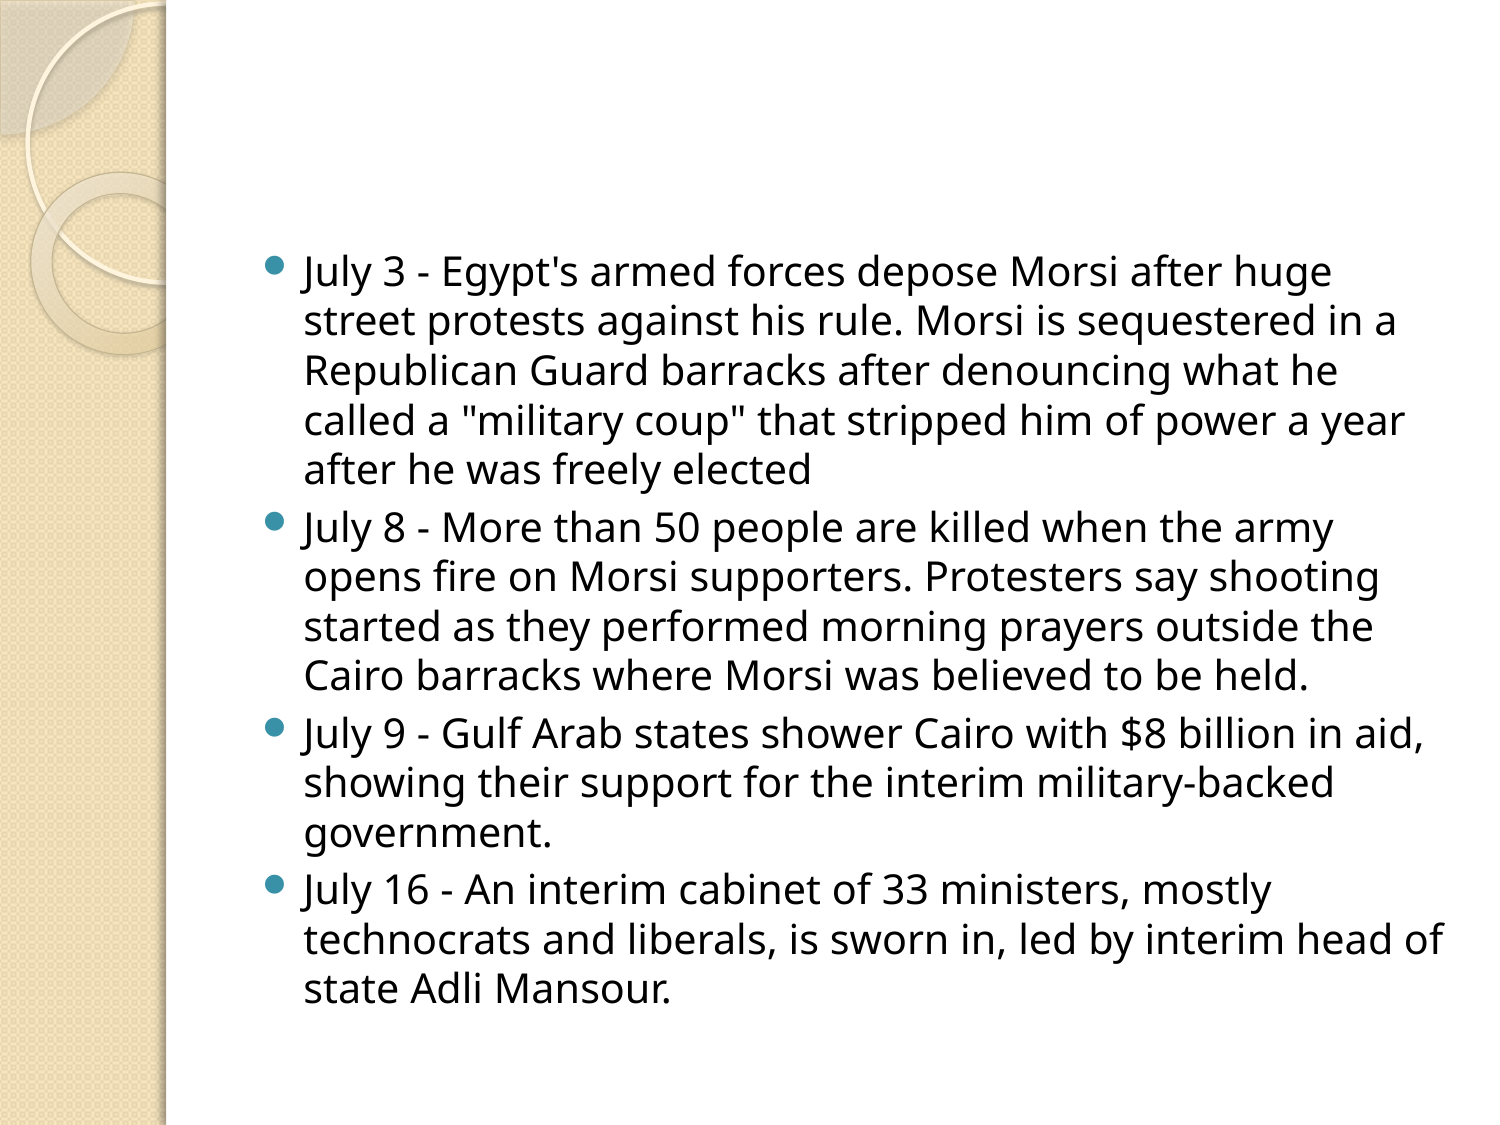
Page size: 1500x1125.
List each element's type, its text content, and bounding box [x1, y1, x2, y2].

list July 3 - Egypt's armed forces depose Morsi after huge street protests against his rule. Morsi is sequestered in a Republican Guard barracks after denouncing what he called a "military coup" that stripped him of power a year after he was freely elected July 8 - More than 50 people are killed when the army opens fire on Morsi supporters. Protesters say shooting started as they performed morning prayers outside the Cairo barracks where Morsi was believed to be held. July 9 - Gulf Arab states shower Cairo with $8 billion in aid, showing their support for the interim military-backed government. July 16 - An interim cabinet of 33 ministers, mostly technocrats and liberals, is sworn in, led by interim head of state Adli Mansour. [235, 237, 1466, 1025]
